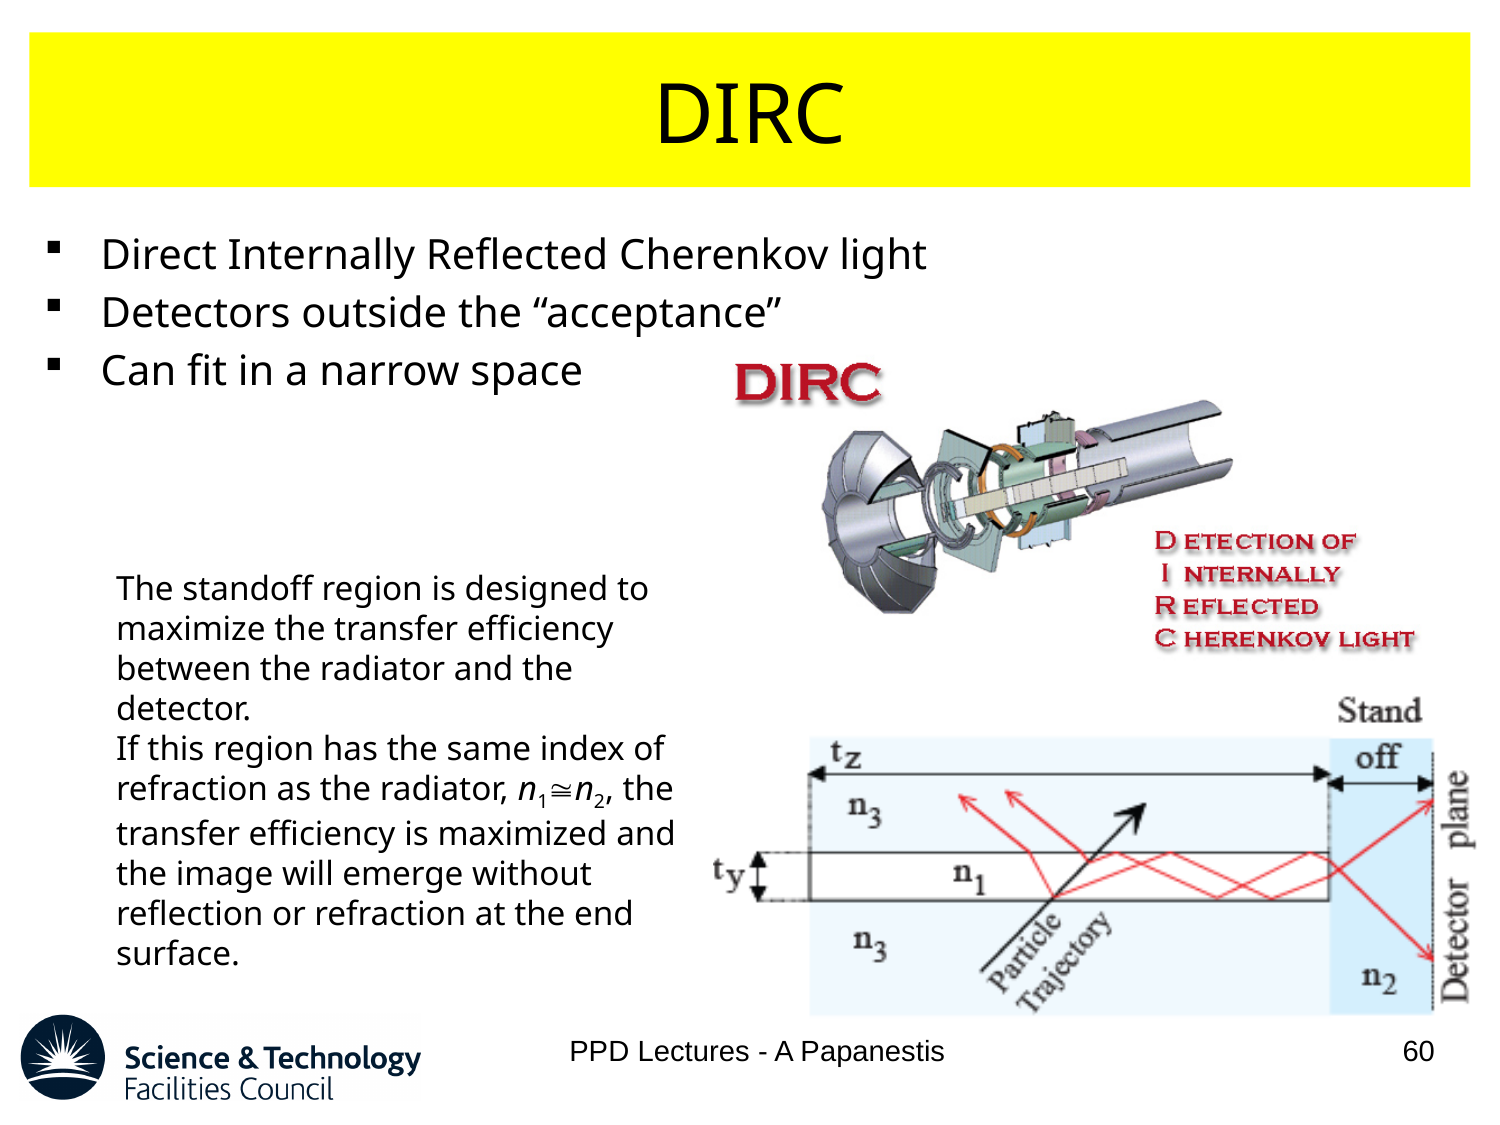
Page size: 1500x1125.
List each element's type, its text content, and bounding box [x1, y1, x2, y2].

picture [19, 1013, 421, 1101]
picture [713, 346, 1439, 669]
picture [713, 693, 1481, 1026]
text_box The standoff region is designed to maximize the transfer efficiency between the radiator and the detector. If this region has the same index of refraction as the radiator, n1n2, the transfer efficiency is maximized and the image will emerge without reflection or refraction at the end surface. [101, 560, 704, 980]
list Direct Internally Reflected Cherenkov light Detectors outside the “acceptance” Can fit in a narrow space [29, 219, 1471, 1001]
footer PPD Lectures - A Papanestis [512, 1024, 1004, 1101]
title DIRC [29, 32, 1471, 188]
slide_number 60 [1137, 1034, 1451, 1101]
